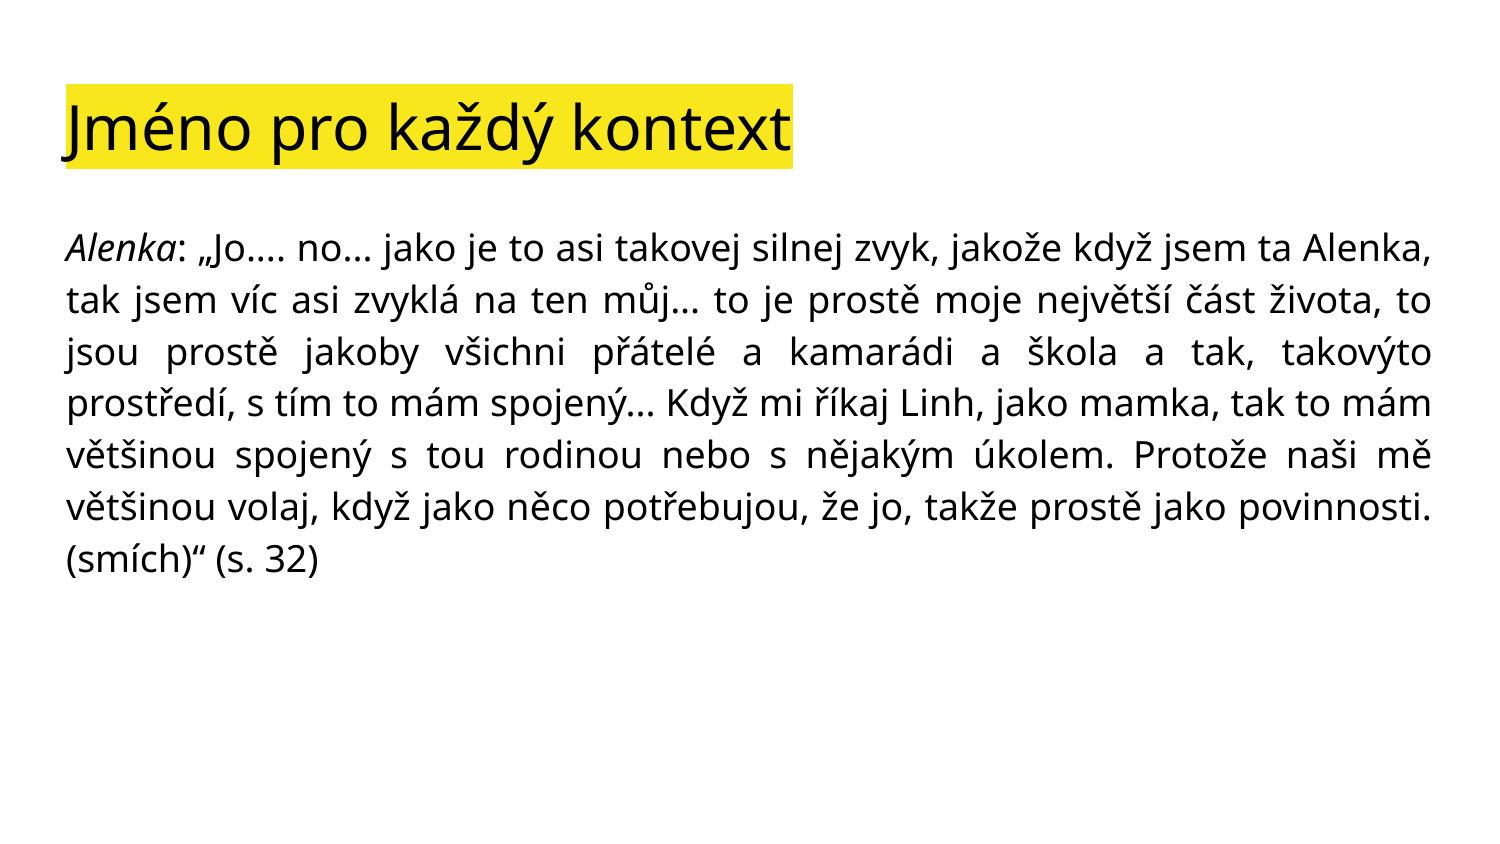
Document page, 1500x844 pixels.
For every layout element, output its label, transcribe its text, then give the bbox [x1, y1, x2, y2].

list Alenka: „Jo.... no... jako je to asi takovej silnej zvyk, jakože když jsem ta Alenka, tak jsem víc asi zvyklá na ten můj... to je prostě moje největší část života, to jsou prostě jakoby všichni přátelé a kamarádi a škola a tak, takovýto prostředí, s tím to mám spojený... Když mi říkaj Linh, jako mamka, tak to mám většinou spojený s tou rodinou nebo s nějakým úkolem. Protože naši mě většinou volaj, když jako něco potřebujou, že jo, takže prostě jako povinnosti. (smích)“ (s. 32) [51, 202, 1449, 750]
title Jméno pro každý kontext [51, 72, 1449, 167]
